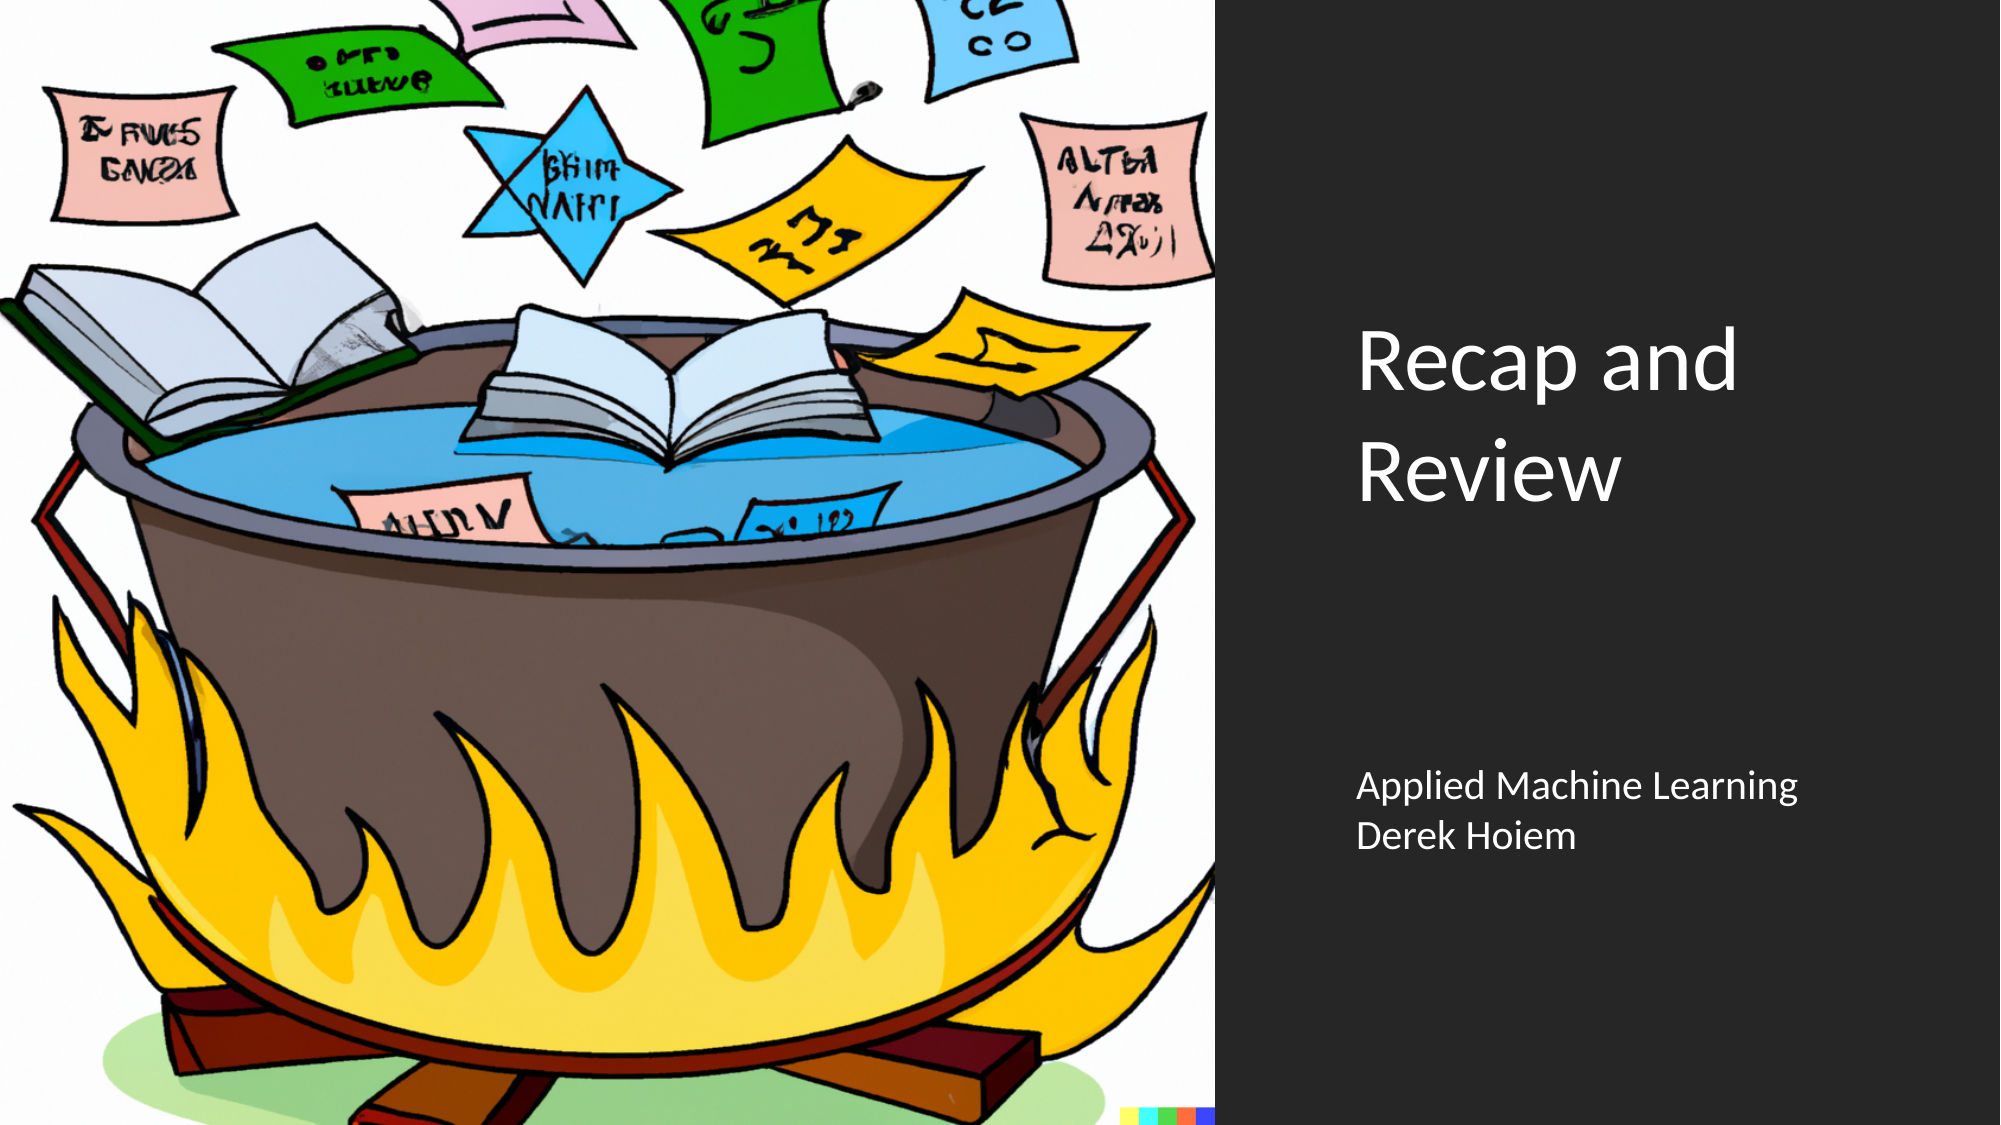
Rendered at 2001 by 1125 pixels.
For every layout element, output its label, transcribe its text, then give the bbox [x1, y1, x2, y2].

title Recap and Review [1341, 104, 1895, 714]
subtitle Applied Machine Learning Derek Hoiem [1341, 750, 1895, 1020]
text_box [1215, 0, 2000, 1125]
picture [0, 0, 1215, 1125]
